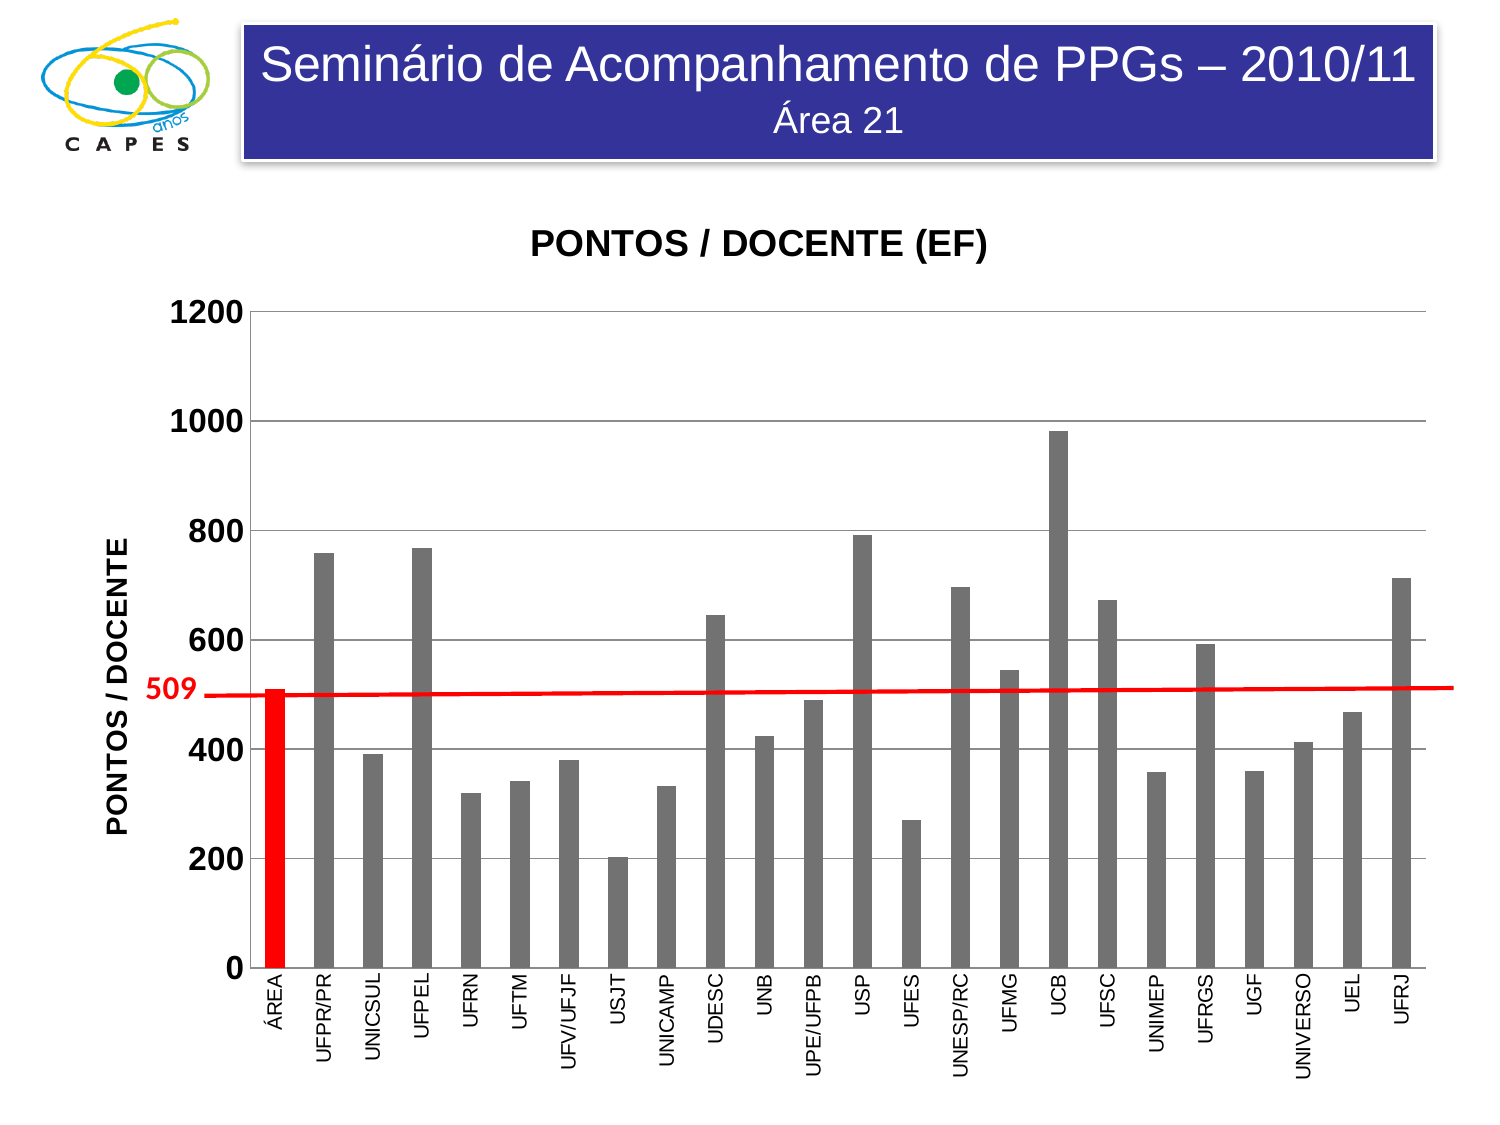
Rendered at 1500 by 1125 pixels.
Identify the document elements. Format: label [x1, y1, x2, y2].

chart [64, 184, 1457, 1099]
picture [41, 18, 210, 151]
